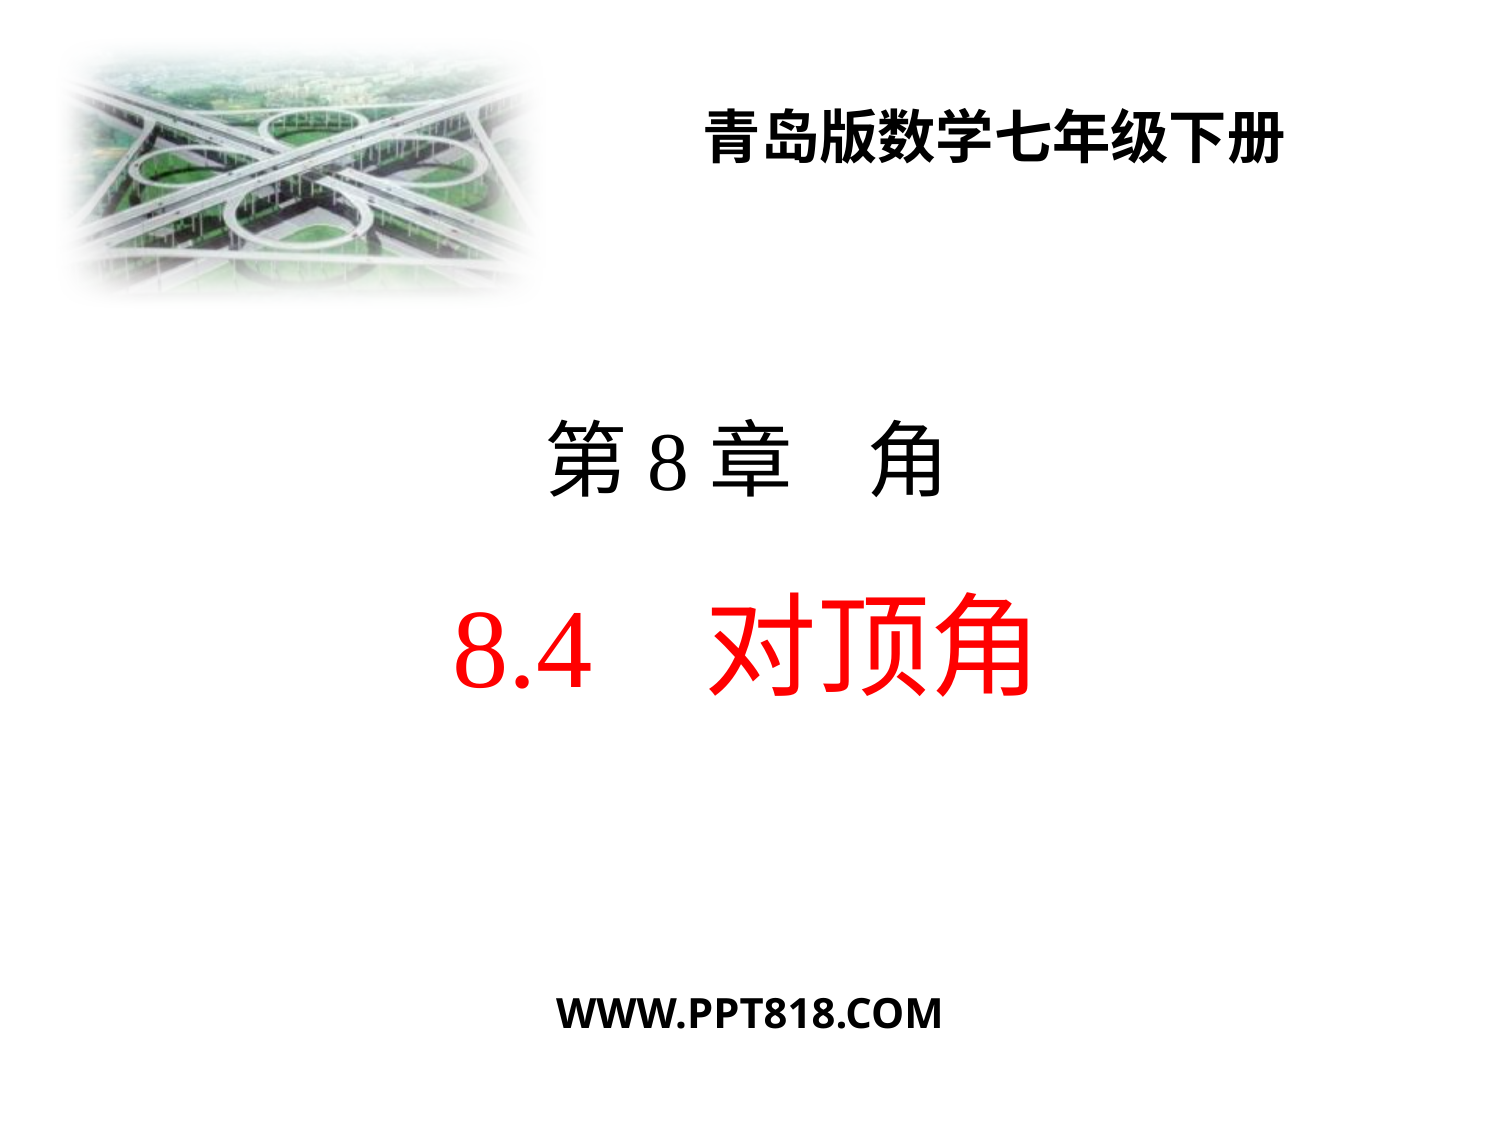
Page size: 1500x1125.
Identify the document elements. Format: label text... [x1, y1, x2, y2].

text_box 第8章 角 8.4 对顶角 [237, 349, 1258, 718]
picture [52, 34, 548, 311]
text_box WWW.PPT818.COM [0, 974, 1500, 1100]
text_box 青岛版数学七年级下册 [688, 92, 1301, 178]
